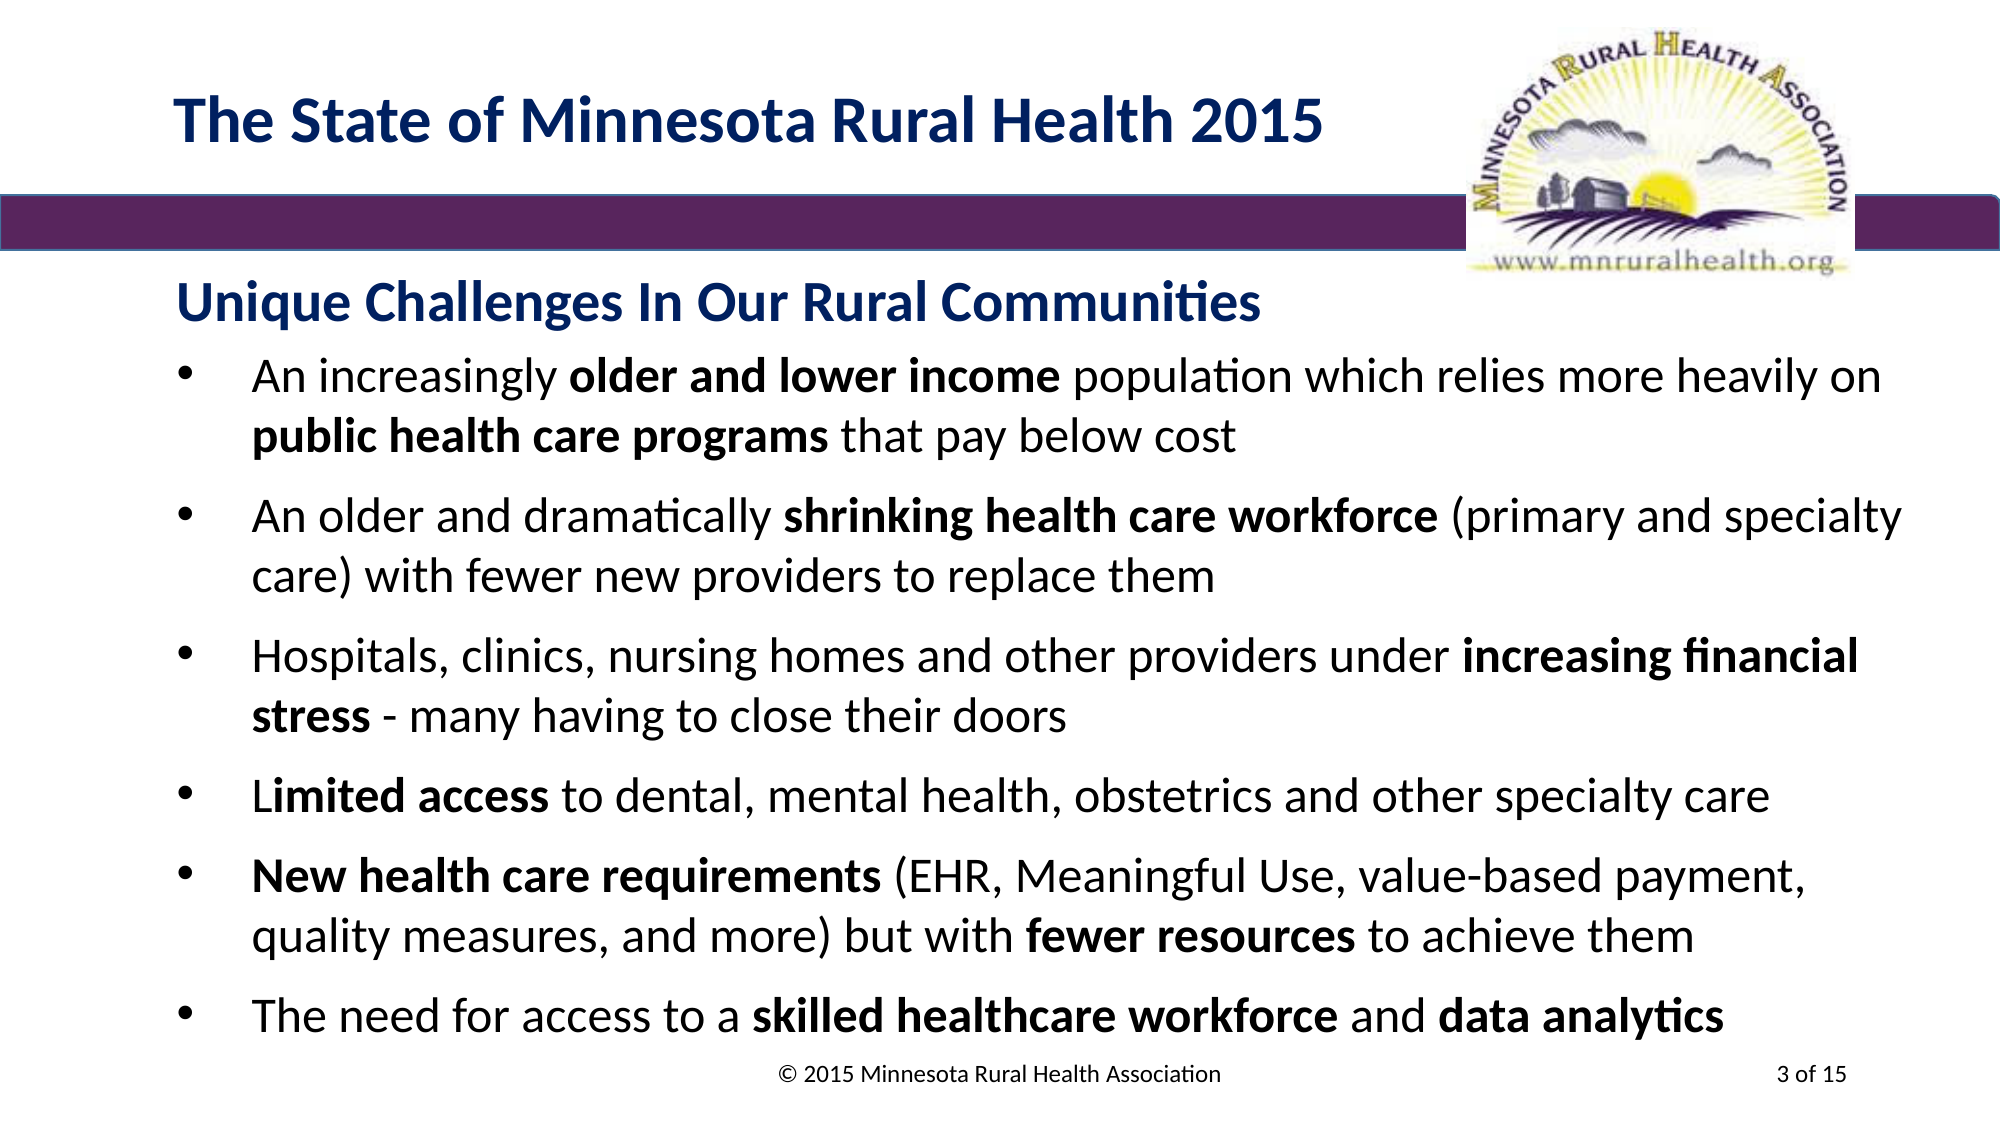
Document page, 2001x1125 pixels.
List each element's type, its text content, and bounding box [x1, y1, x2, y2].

picture [1466, 27, 1855, 281]
title The State of Minnesota Rural Health 2015 [0, 21, 1500, 165]
footer © 2015 Minnesota Rural Health Association [662, 1042, 1338, 1103]
slide_number 3 of 15 [1412, 1042, 1863, 1103]
text_box [0, 194, 1466, 251]
text_box Unique Challenges In Our Rural Communities An increasingly older and lower income population which relies more heavily on public health care programs that pay below cost An older and dramatically shrinking health care workforce (primary and specialty care) with fewer new providers to replace them Hospitals, clinics, nursing homes and other providers under increasing financial stress - many having to close their doors Limited access to dental, mental health, obstetrics and other specialty care New health care requirements (EHR, Meaningful Use, value-based payment, quality measures, and more) but with fewer resources to achieve them The need for access to a skilled healthcare workforce and data analytics [161, 255, 1961, 1050]
text_box [1855, 194, 2000, 251]
